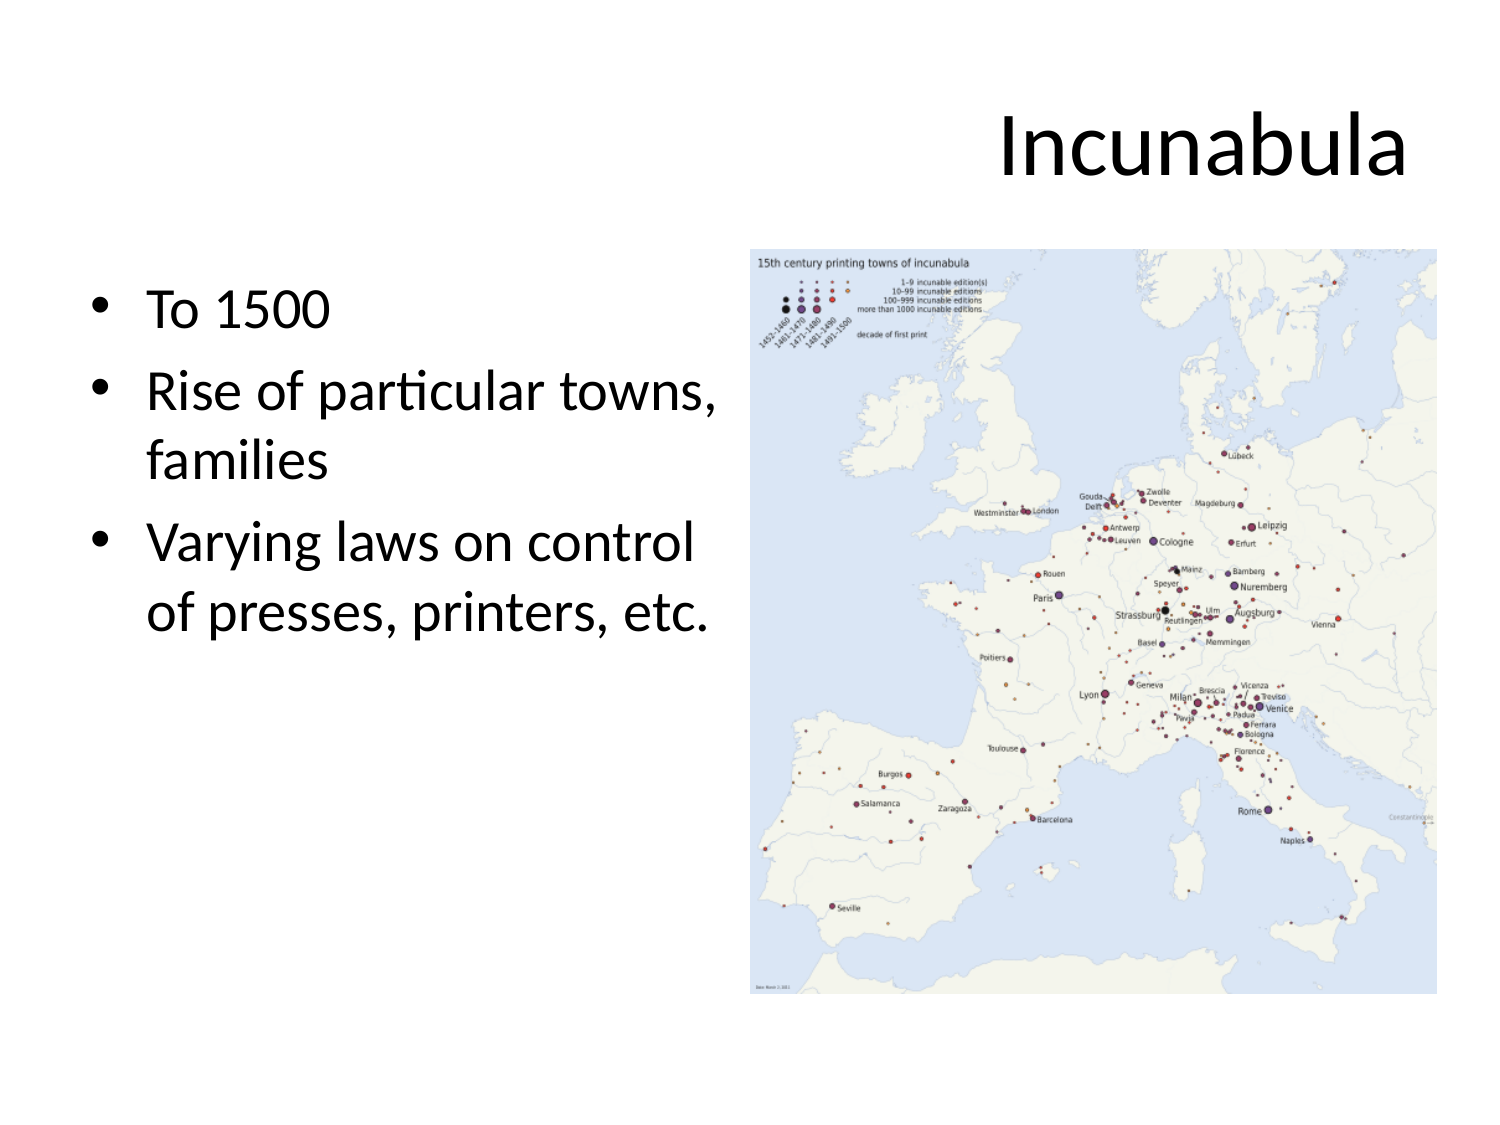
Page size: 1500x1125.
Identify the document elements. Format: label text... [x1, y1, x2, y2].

list To 1500 Rise of particular towns, families Varying laws on control of presses, printers, etc. [75, 262, 738, 1005]
title Incunabula [75, 45, 1425, 233]
picture [749, 249, 1437, 994]
